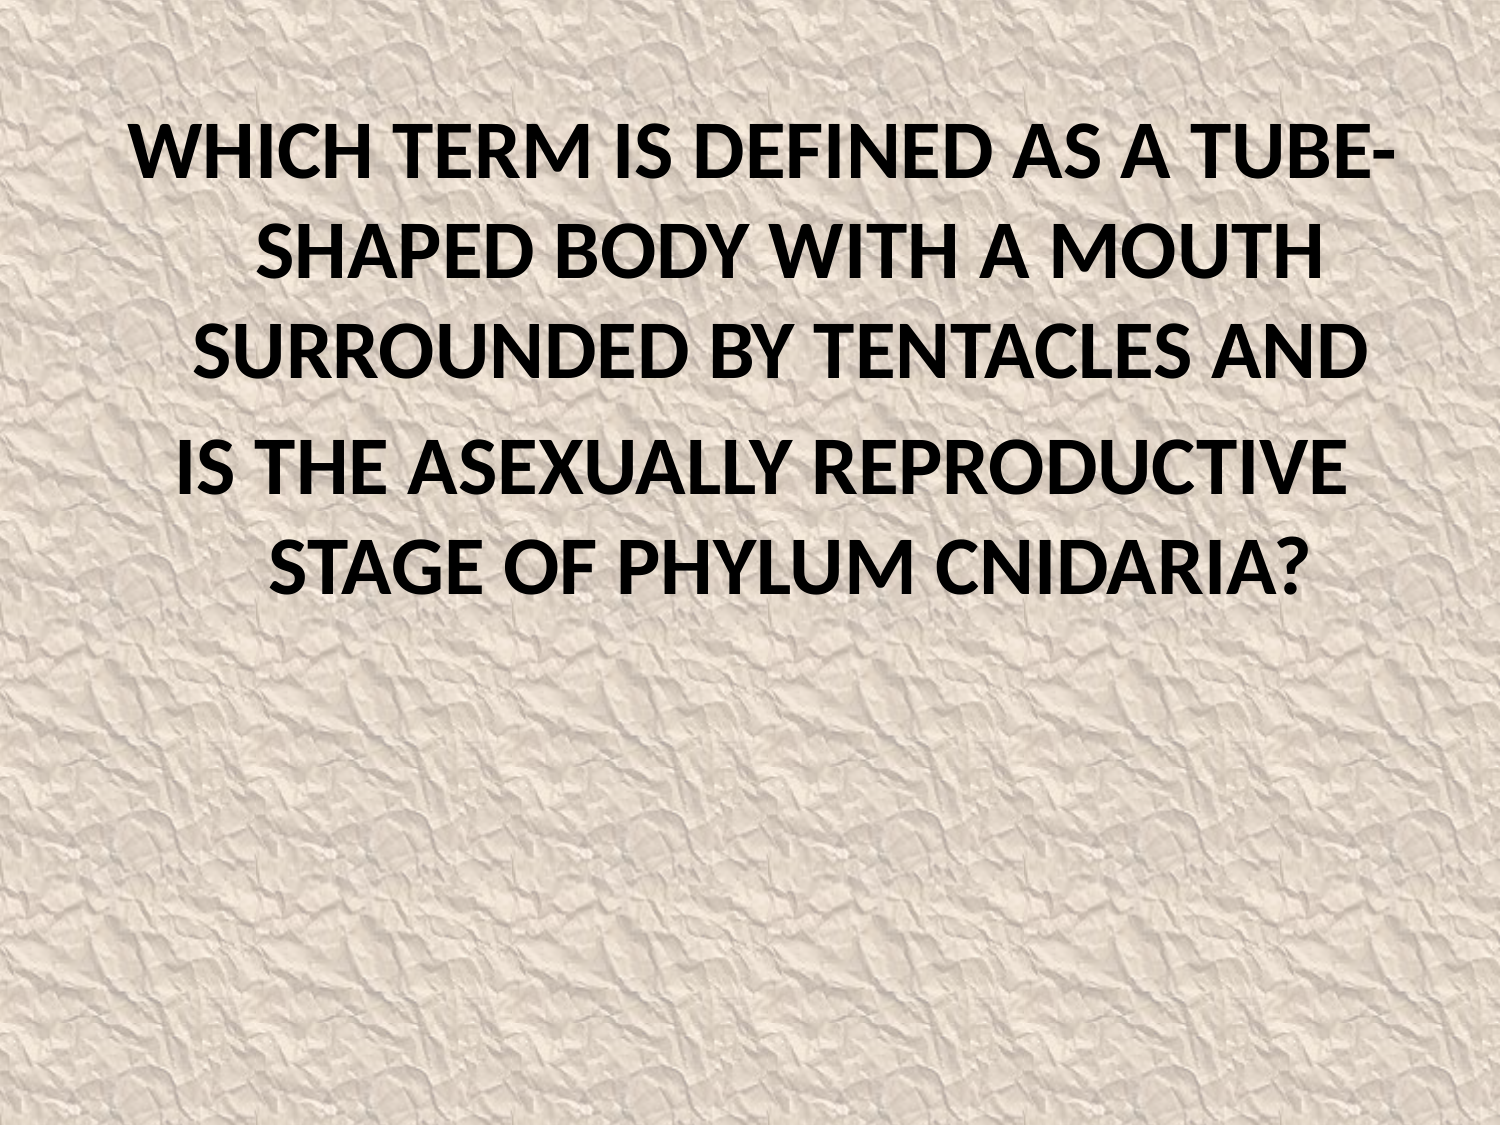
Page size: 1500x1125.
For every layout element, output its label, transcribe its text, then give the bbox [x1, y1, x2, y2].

list Which term is defined as a tube-shaped body with a mouth surrounded by tentacles and is the asexually reproductive stage of Phylum Cnidaria? [87, 87, 1438, 1025]
